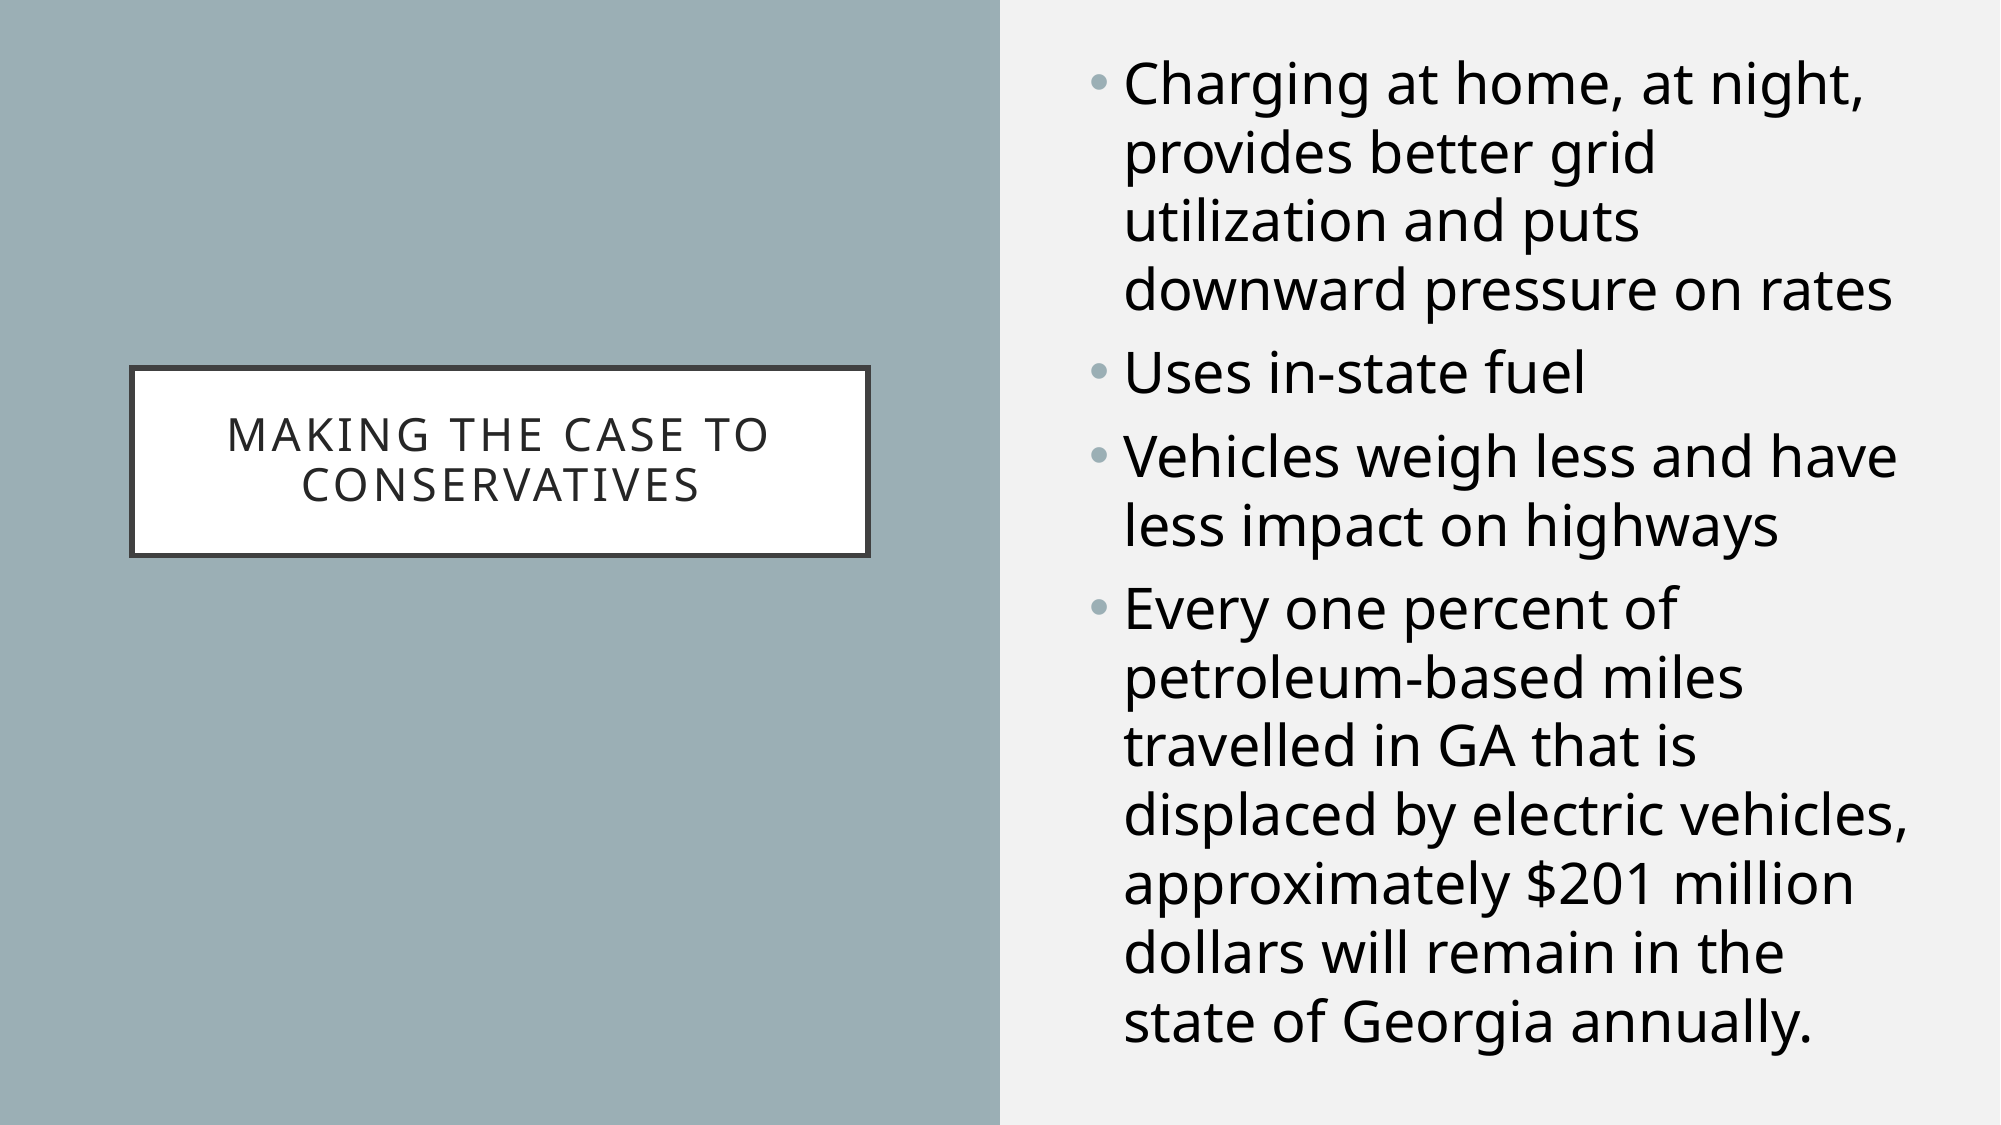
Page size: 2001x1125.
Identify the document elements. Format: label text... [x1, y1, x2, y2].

title Making the case to Conservatives [129, 365, 871, 558]
list Charging at home, at night, provides better grid utilization and puts downward pressure on rates Uses in-state fuel Vehicles weigh less and have less impact on highways Every one percent of petroleum-based miles travelled in GA that is displaced by electric vehicles, approximately $201 million dollars will remain in the state of Georgia annually. [1074, 39, 1931, 1102]
